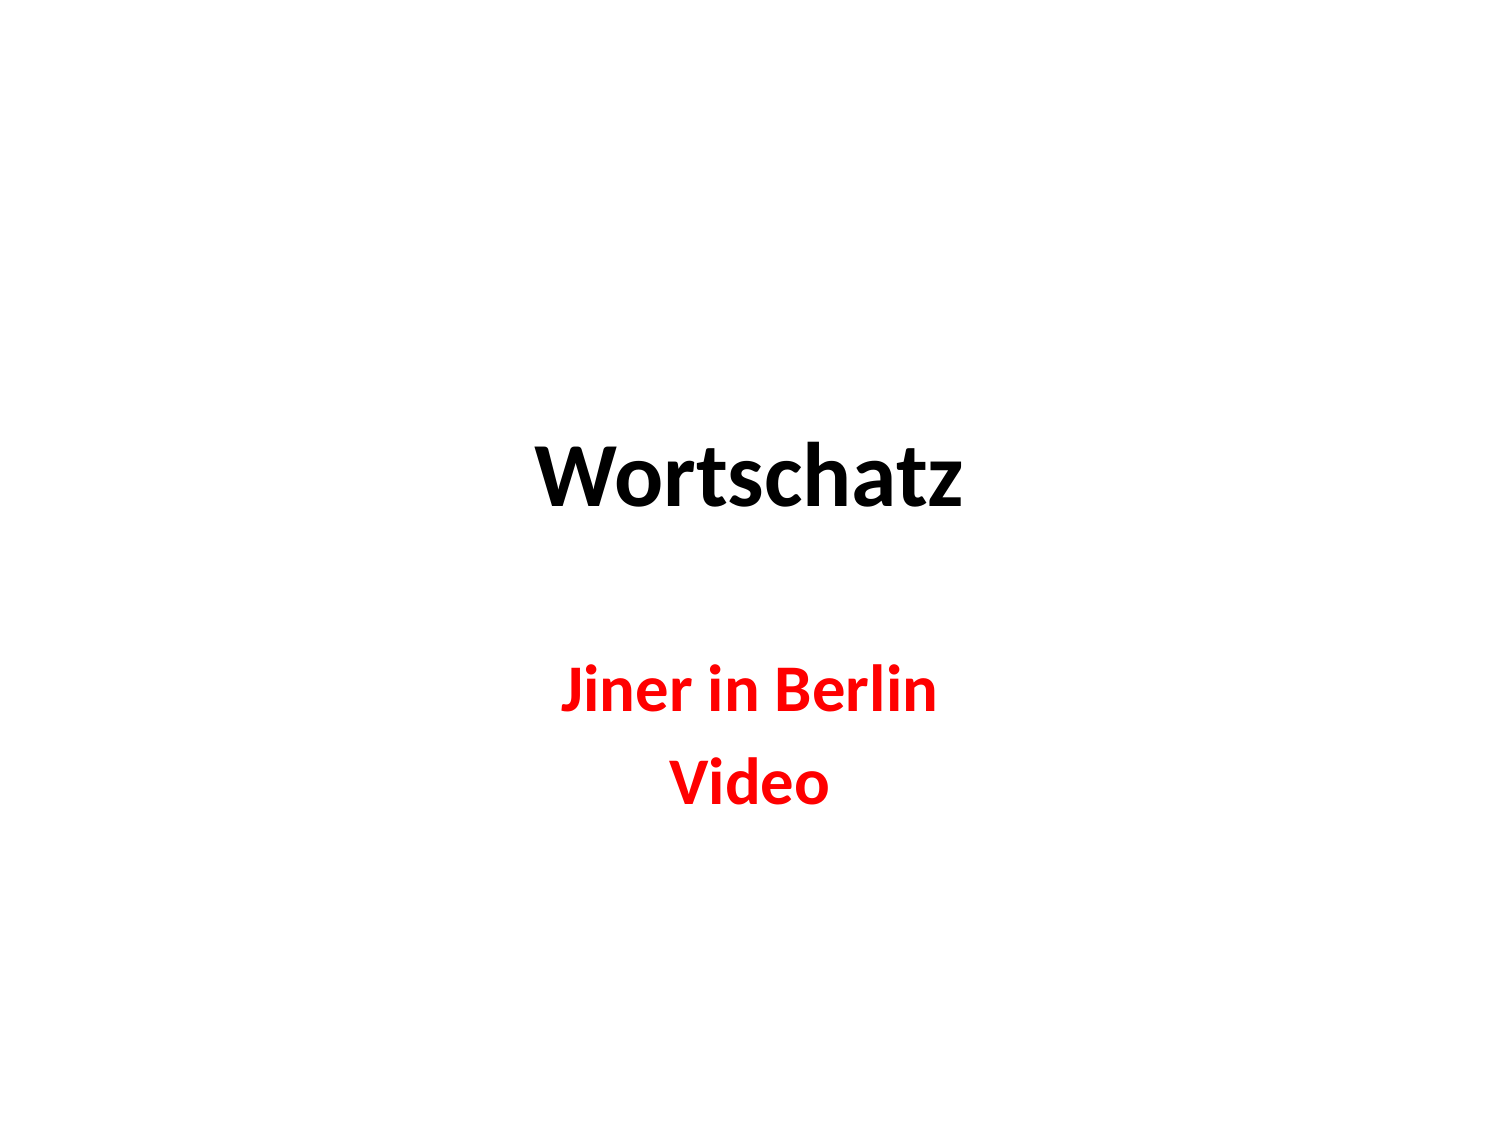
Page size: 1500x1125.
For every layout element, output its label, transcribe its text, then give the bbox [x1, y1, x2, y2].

subtitle Jiner in Berlin Video [225, 637, 1275, 925]
title Wortschatz [112, 349, 1388, 591]
